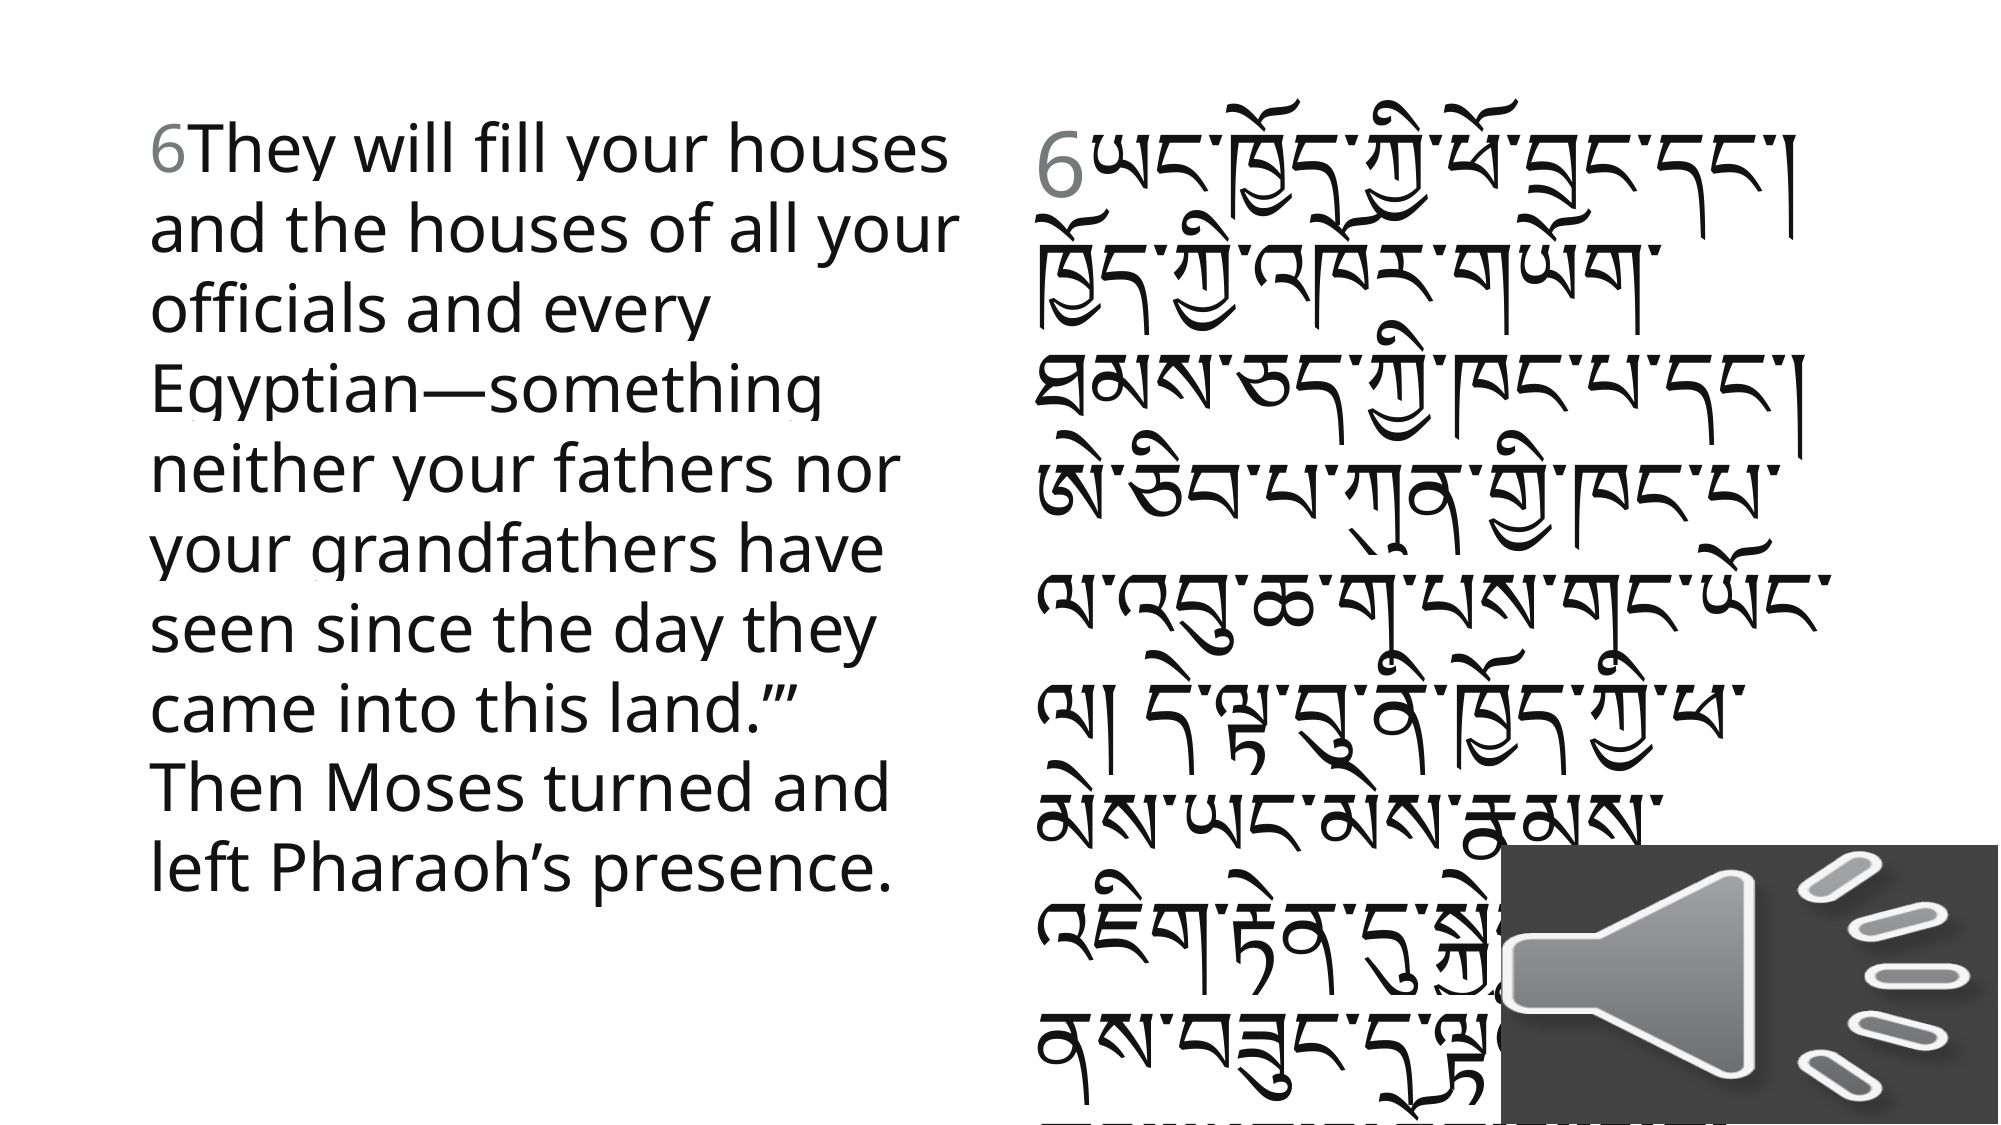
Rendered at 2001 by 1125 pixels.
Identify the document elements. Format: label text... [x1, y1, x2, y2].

text_box 6ཡང་ཁྱོད་ཀྱི་ཕོ་བྲང་དང་། ཁྱོད་ཀྱི་འཁོར་གཡོག་ཐམས་ཅད་ཀྱི་ཁང་པ་དང་། ཨེ་ཅིབ་པ་ཀུན་གྱི་ཁང་པ་ལ་འབུ་ཆ་ག་པས་གང་ཡོང་ལ། དེ་ལྟ་བུ་ནི་ཁྱོད་ཀྱི་ཕ་མེས་ཡང་མེས་རྣམས་འཇིག་རྟེན་དུ་སྐྱེས་པའི་དུས་ནས་བཟུང་ད་ལྟའི་བར་དུ་ནམ་ཡང་མཐོང་མ་མྱོང་གསུངས་ཞེས་སྨྲས་པ་དང་། མོ་ཤེ་ཁ་ཕྱིར་འཁོར་ཏེ་ཕཱར་ཨོལ་དང་བྲལ་ནས་སོང་ངོ་། ། [1019, 98, 1866, 1030]
picture [1500, 843, 2000, 1125]
text_box 6They will fill your houses and the houses of all your officials and every Egyptian—something neither your fathers nor your grandfathers have seen since the day they came into this land.’” Then Moses turned and left Pharaoh’s presence. [134, 98, 981, 1030]
